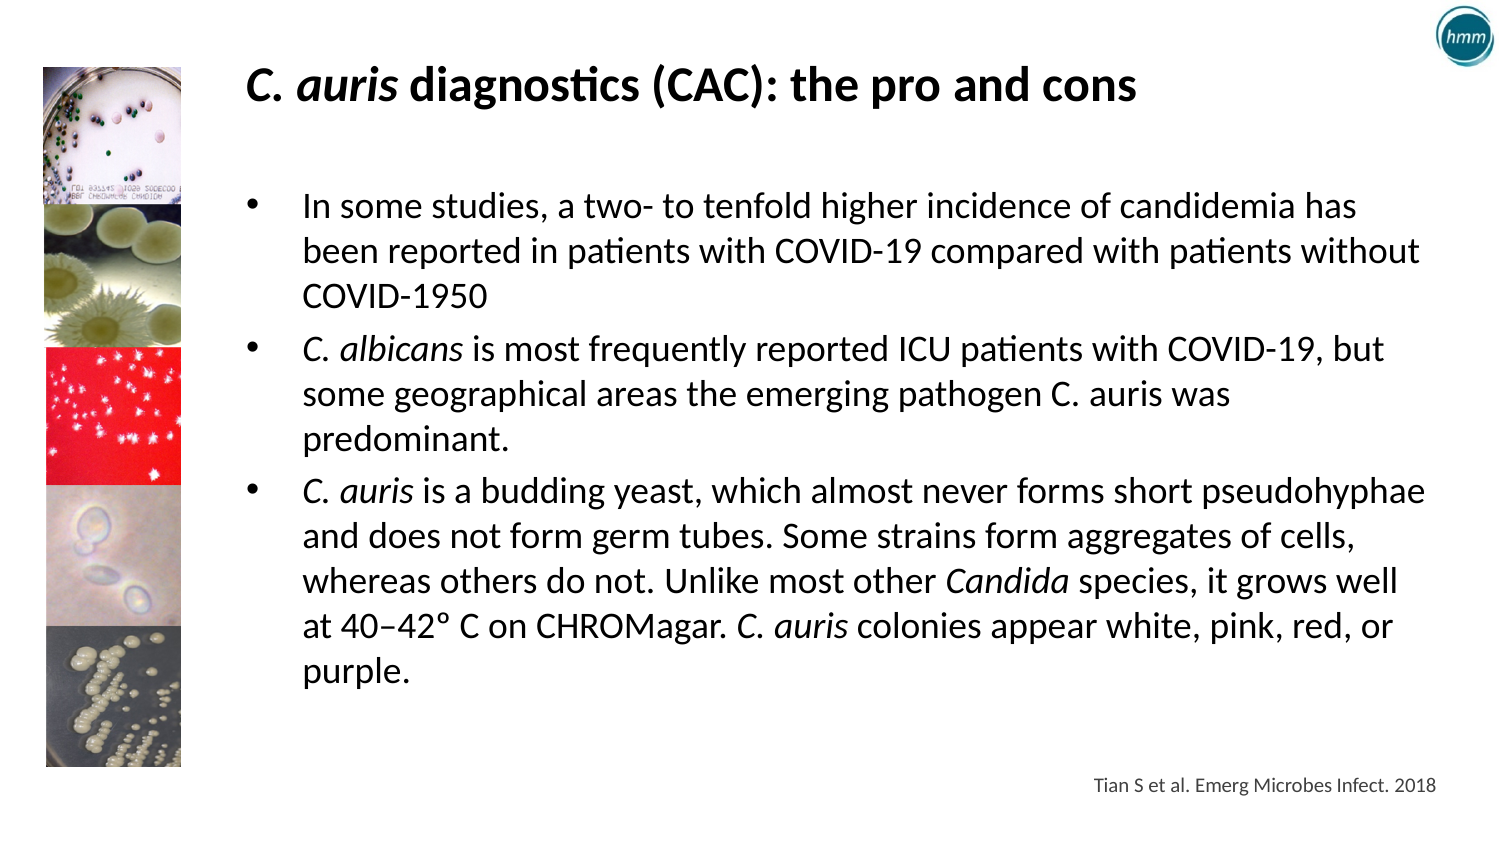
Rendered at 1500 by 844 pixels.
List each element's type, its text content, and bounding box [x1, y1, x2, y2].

list In some studies, a two- to tenfold higher incidence of candidemia has been reported in patients with COVID-19 compared with patients without COVID-1950 C. albicans is most frequently reported ICU patients with COVID-19, but some geographical areas the emerging pathogen C. auris was predominant. C. auris is a budding yeast, which almost never forms short pseudohyphae and does not form germ tubes. Some strains form aggregates of cells, whereas others do not. Unlike most other Candida species, it grows well at 40–42º C on CHROMagar. C. auris colonies appear white, pink, red, or purple. [231, 173, 1450, 731]
text_box C. auris diagnostics (CAC): the pro and cons [231, 43, 1354, 119]
picture [1430, 0, 1499, 72]
text_box Tian S et al. Emerg Microbes Infect. 2018 [43, 764, 1452, 805]
picture [43, 67, 181, 767]
